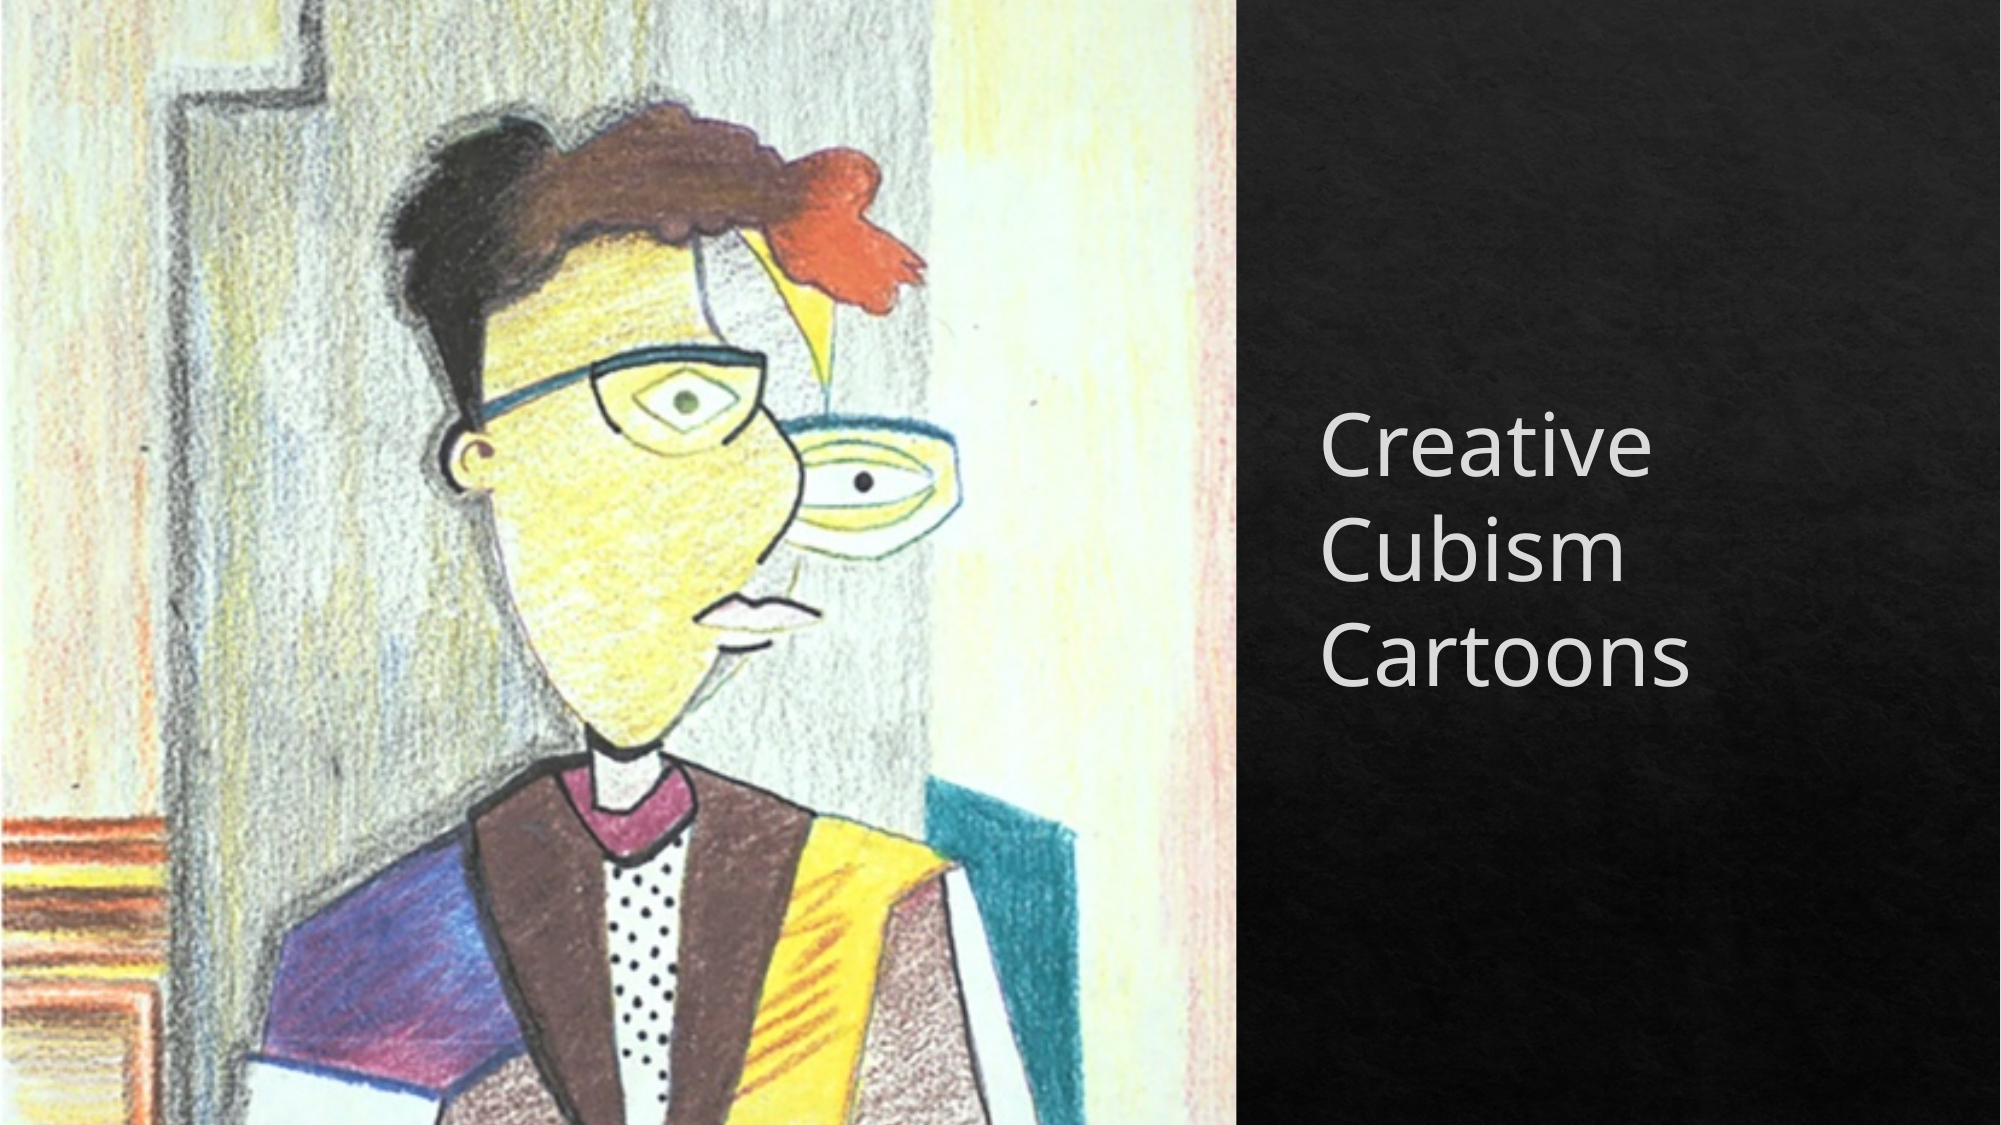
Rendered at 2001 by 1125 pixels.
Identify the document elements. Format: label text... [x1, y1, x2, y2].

picture [0, 0, 1237, 1125]
text_box [1244, 0, 2000, 1125]
text_box Creative Cubism Cartoons [1303, 137, 1859, 712]
